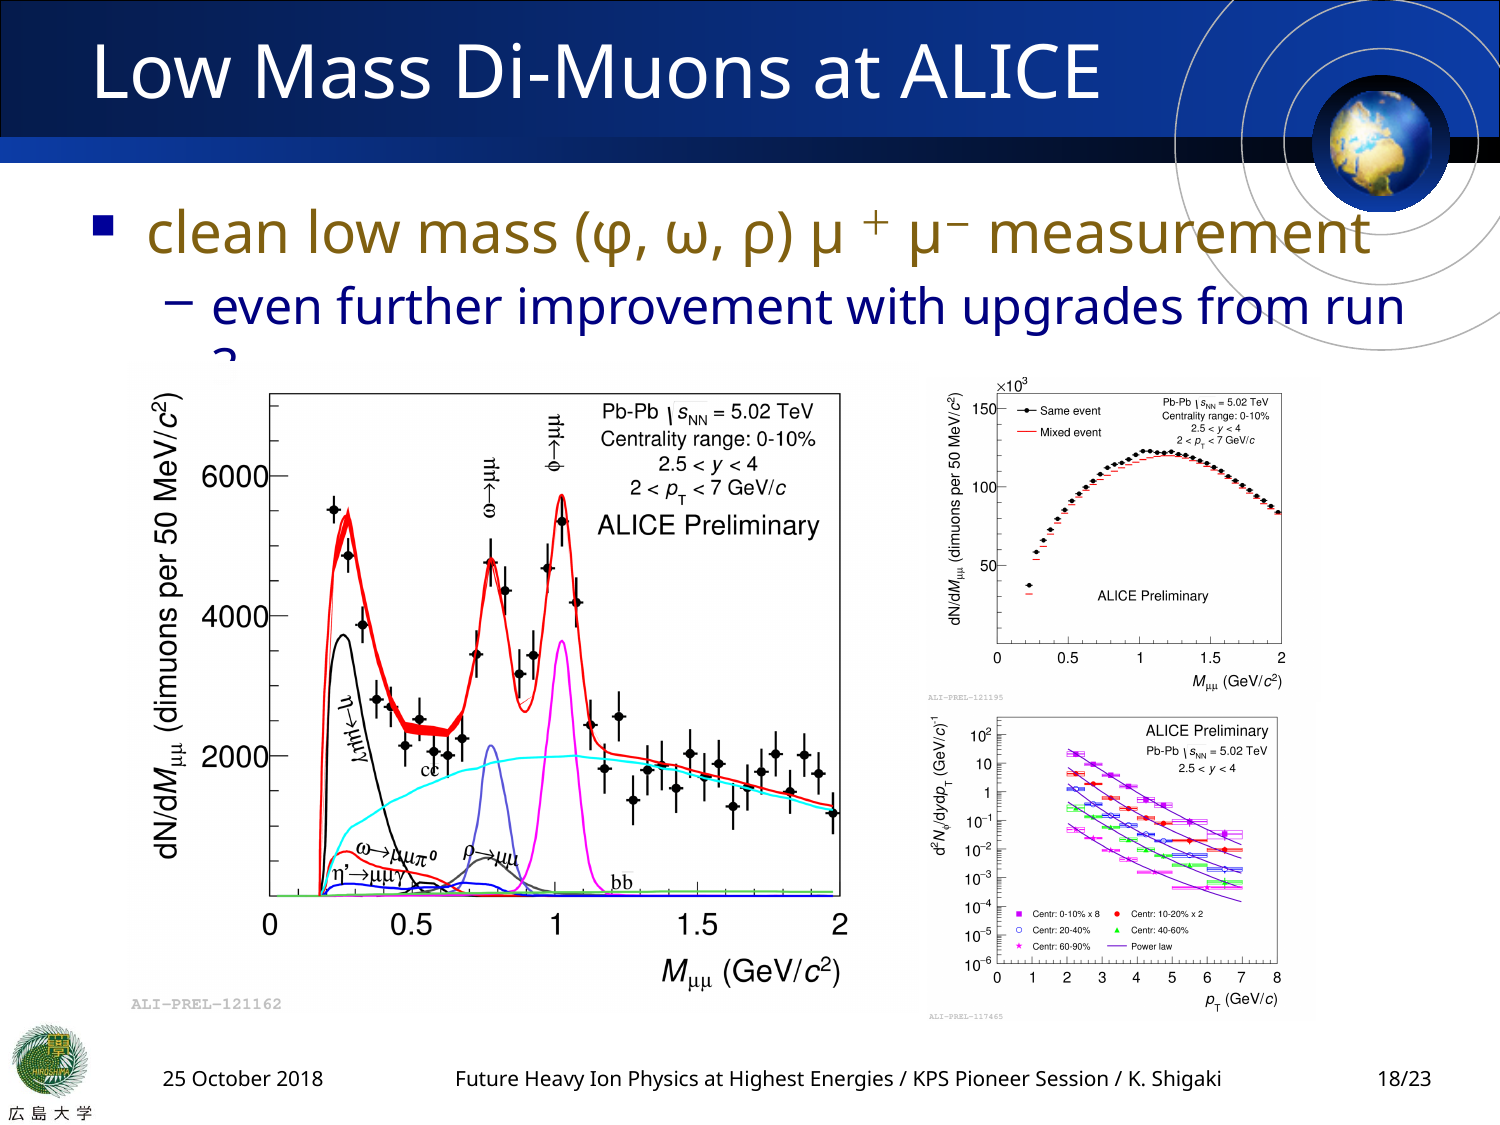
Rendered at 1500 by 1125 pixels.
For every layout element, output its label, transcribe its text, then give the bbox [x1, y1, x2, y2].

title Low Mass Di-Muons at ALICE [75, 0, 1317, 138]
slide_number 17/23 [1317, 1058, 1448, 1103]
picture [1330, 91, 1432, 196]
footer Future Heavy Ion Physics at Highest Energies / KPS Pioneer Session / K. Shigaki [359, 1058, 1317, 1103]
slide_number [147, 1058, 359, 1103]
picture [127, 361, 919, 1013]
list clean low mass (φ, ω, ρ) μ＋μ− measurement even further improvement with upgrades from run 3 [75, 187, 1424, 1036]
picture [0, 1021, 101, 1124]
picture [925, 377, 1321, 1021]
